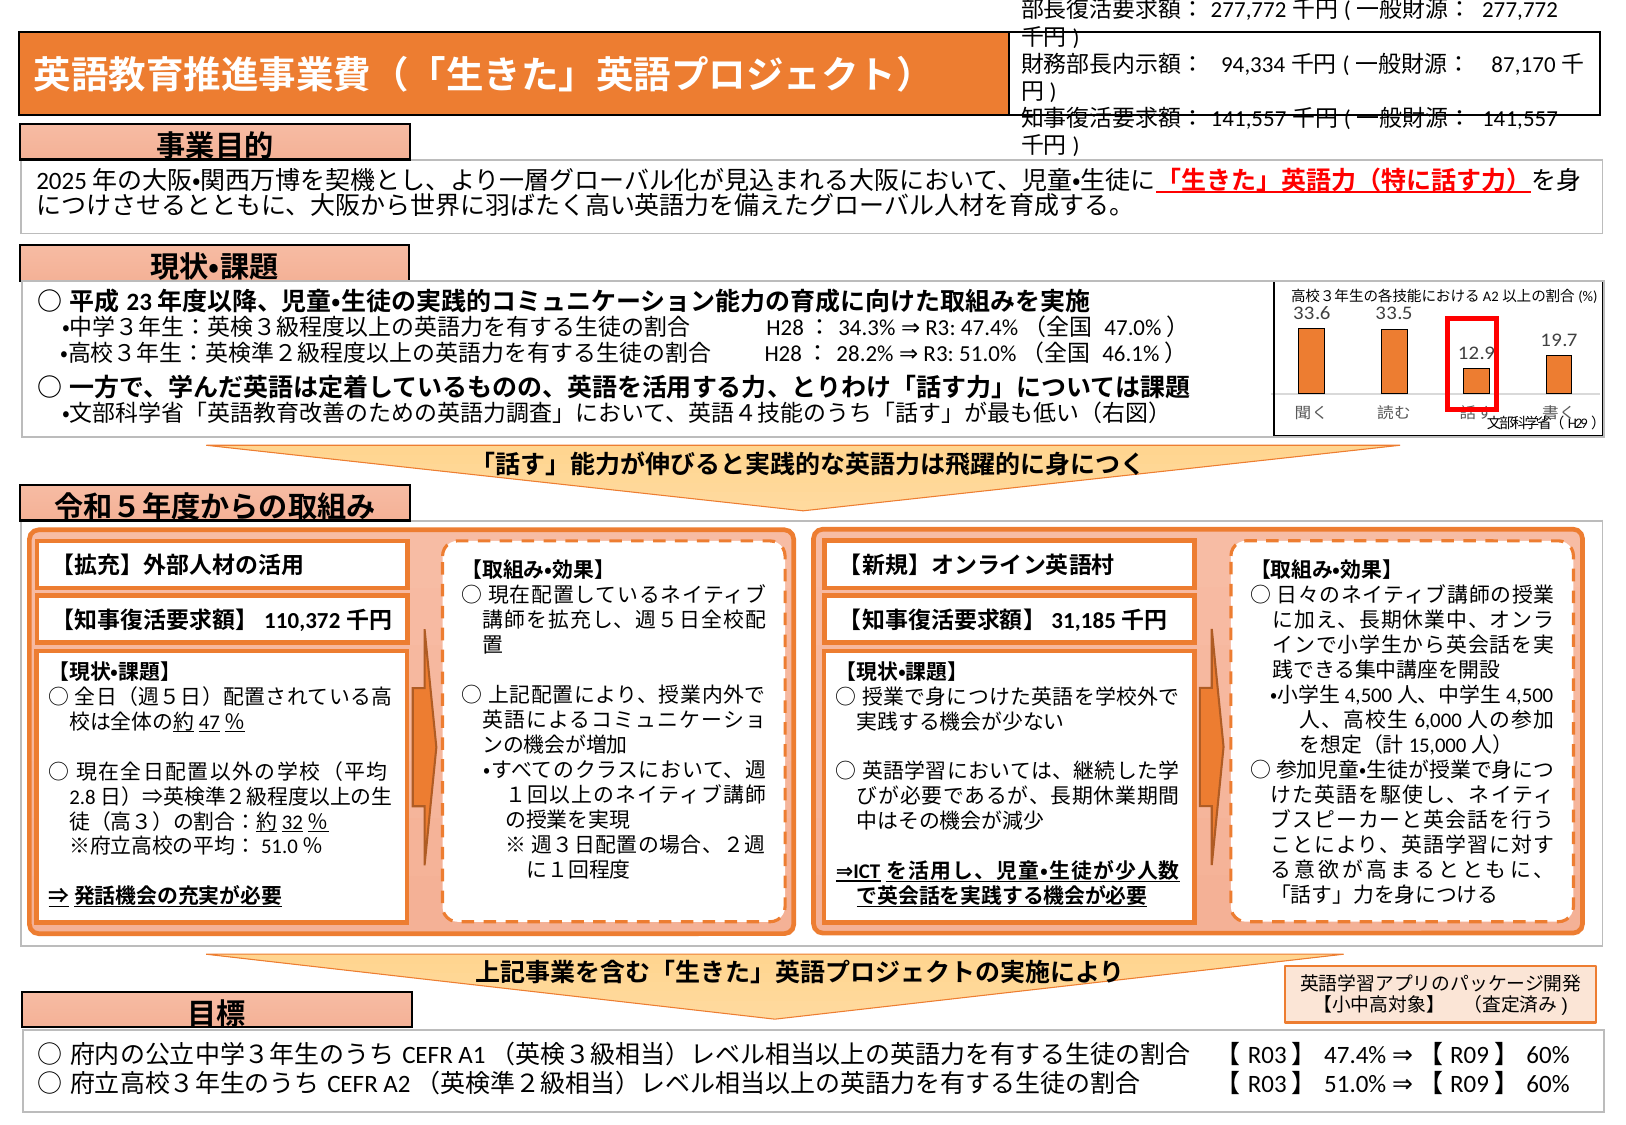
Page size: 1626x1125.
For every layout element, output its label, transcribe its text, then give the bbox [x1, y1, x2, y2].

text_box 文部科学省（H29） [1452, 406, 1621, 440]
text_box 【現状・課題】 ○全日（週５日）配置されている高校は全体の約47％ ○現在全日配置以外の学校（平均2.8日）⇒英検準２級程度以上の生徒（高３）の割合：約32％ ※府立高校の平均：51.0％ ⇒発話機会の充実が必要 [36, 650, 408, 924]
text_box 【拡充】外部人材の活用 [36, 540, 408, 589]
text_box 「話す」能力が伸びると実践的な英語力は飛躍的に身につく [455, 441, 1161, 486]
text_box 事業目的 [20, 124, 411, 160]
text_box [411, 629, 438, 866]
text_box [558, 995, 992, 1020]
chart [1263, 304, 1608, 425]
table_header 2025年の大阪・関西万博を契機とし、より一層グローバル化が見込まれる大阪において、児童・生徒に「生きた」英語力（特に話す力）を身につけさせるとともに、大阪から世界に羽ばたく高い英語力を備えたグローバル人材を育成する。 [22, 161, 1602, 233]
text_box 英語学習アプリのパッケージ開発 【小中高対象】 （査定済み) [1284, 966, 1597, 1023]
text_box 【知事復活要求額】31,185千円 [823, 594, 1196, 644]
table_header [22, 522, 1602, 945]
text_box [1157, 953, 1344, 977]
text_box [1198, 628, 1225, 866]
text_box 【知事復活要求額】110,372千円 [36, 594, 408, 644]
text_box [206, 444, 455, 474]
text_box 部長復活要求額：277,772千円(一般財源： 277,772千円) 財務部長内示額： 94,334千円(一般財源： 87,170千円) 知事復活要求額：141,557千円(一般財源： 141,557千円) [1008, 31, 1601, 116]
text_box 令和５年度からの取組み [20, 485, 411, 521]
text_box 高校３年生の各技能におけるA2以上の割合(%) [1276, 279, 1625, 312]
text_box 上記事業を含む「生きた」英語プロジェクトの実施により [445, 949, 1157, 995]
text_box 英語教育推進事業費（「生きた」英語プロジェクト） [18, 31, 1008, 116]
text_box 目標 [21, 992, 412, 1028]
text_box [206, 953, 445, 983]
text_box 【取組み・効果】 ○現在配置しているネイティブ講師を拡充し、週５日全校配置 ○上記配置により、授業内外で英語によるコミュニケーションの機会が増加 ・すべてのクラスにおいて、週１回以上のネイティブ講師の授業を実現 ※週３日配置の場合、２週に１回程度 [441, 539, 787, 923]
text_box [28, 529, 795, 935]
text_box [1161, 444, 1401, 473]
text_box [572, 486, 1035, 512]
table_header ○平成23年度以降、児童・生徒の実践的コミュニケーション能力の育成に向けた取組みを実施 ・中学３年生：英検３級程度以上の英語力を有する生徒の割合 H28：34.3% ⇒ R3: 47.4%（全国 47.0%） ・高校３年生：英検準２級程度以上の英語力を有する生徒の割合 H28：28.2% ⇒ R3: 51.0%（全国 46.1%） ○一方で、学んだ英語は定着しているものの、英語を活用する力、とりわけ「話す力」については課題 ・文部科学省「英語教育改善のための英語力調査」において、英語４技能のうち「話す」が最も低い（右図） [23, 282, 1603, 436]
text_box 現状・課題 [19, 245, 410, 281]
text_box [813, 528, 1584, 934]
text_box 【現状・課題】 ○授業で身につけた英語を学校外で実践する機会が少ない ○英語学習においては、継続した学びが必要であるが、長期休業期間中はその機会が減少 ⇒ICTを活用し、児童・生徒が少人数で英会話を実践する機会が必要 [823, 650, 1195, 924]
text_box 【新規】オンライン英語村 [823, 540, 1196, 589]
text_box 【取組み・効果】 ○日々のネイティブ講師の授業に加え、長期休業中、オンラインで小学生から英会話を実践できる集中講座を開設 ・小学生4,500人、中学生4,500人、高校生6,000人の参加を想定（計15,000人） ○参加児童・生徒が授業で身につけた英語を駆使し、ネイティブスピーカーと英会話を行うことにより、英語学習に対する意欲が高まるとともに、「話す」力を身につける [1229, 539, 1575, 923]
table_header ○府内の公立中学３年生のうちCEFR A1（英検３級相当）レベル相当以上の英語力を有する生徒の割合 【R03】47.4% ⇒【R09】60% ○府立高校３年生のうちCEFR A2（英検準２級相当）レベル相当以上の英語力を有する生徒の割合 【R03】51.0% ⇒【R09】60% [24, 1031, 1603, 1111]
